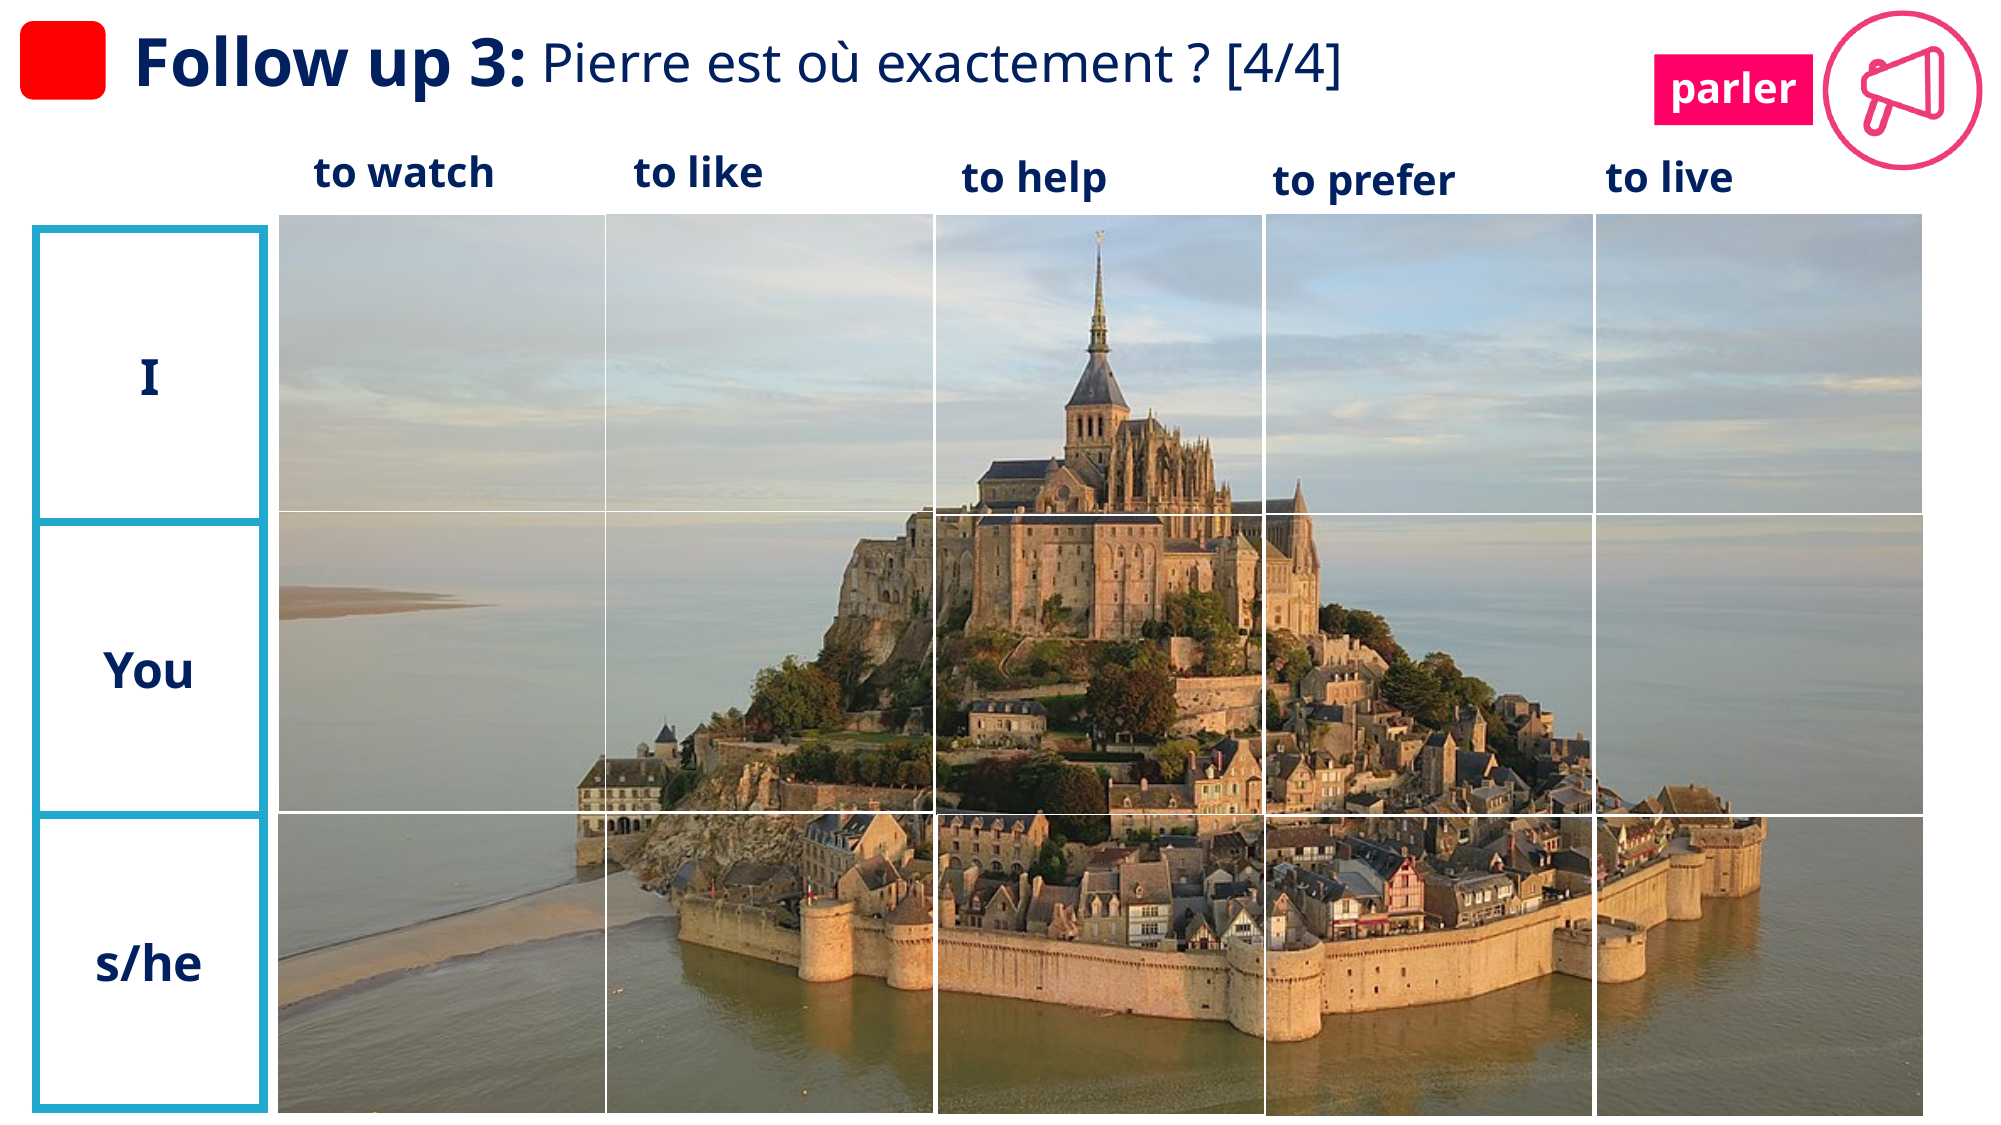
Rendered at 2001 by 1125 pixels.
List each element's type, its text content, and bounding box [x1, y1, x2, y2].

text_box to help [947, 143, 1255, 208]
text_box [20, 21, 106, 100]
picture [1596, 816, 1924, 1117]
picture [278, 213, 1593, 1117]
table_cell You [40, 526, 259, 811]
table_cell s/he [40, 819, 259, 1104]
text_box parler [1654, 54, 1812, 126]
picture [1812, 1, 2000, 190]
text_box to live [1591, 143, 1917, 208]
text_box Pierre est où exactement ? [4/4] [526, 9, 1518, 121]
table_header I [40, 233, 259, 518]
text_box to watch [298, 138, 618, 204]
title Follow up 3: [118, 9, 526, 121]
picture [277, 813, 934, 1114]
picture [1595, 213, 1924, 815]
text_box to like [618, 138, 940, 204]
text_box to prefer [1258, 146, 1566, 212]
